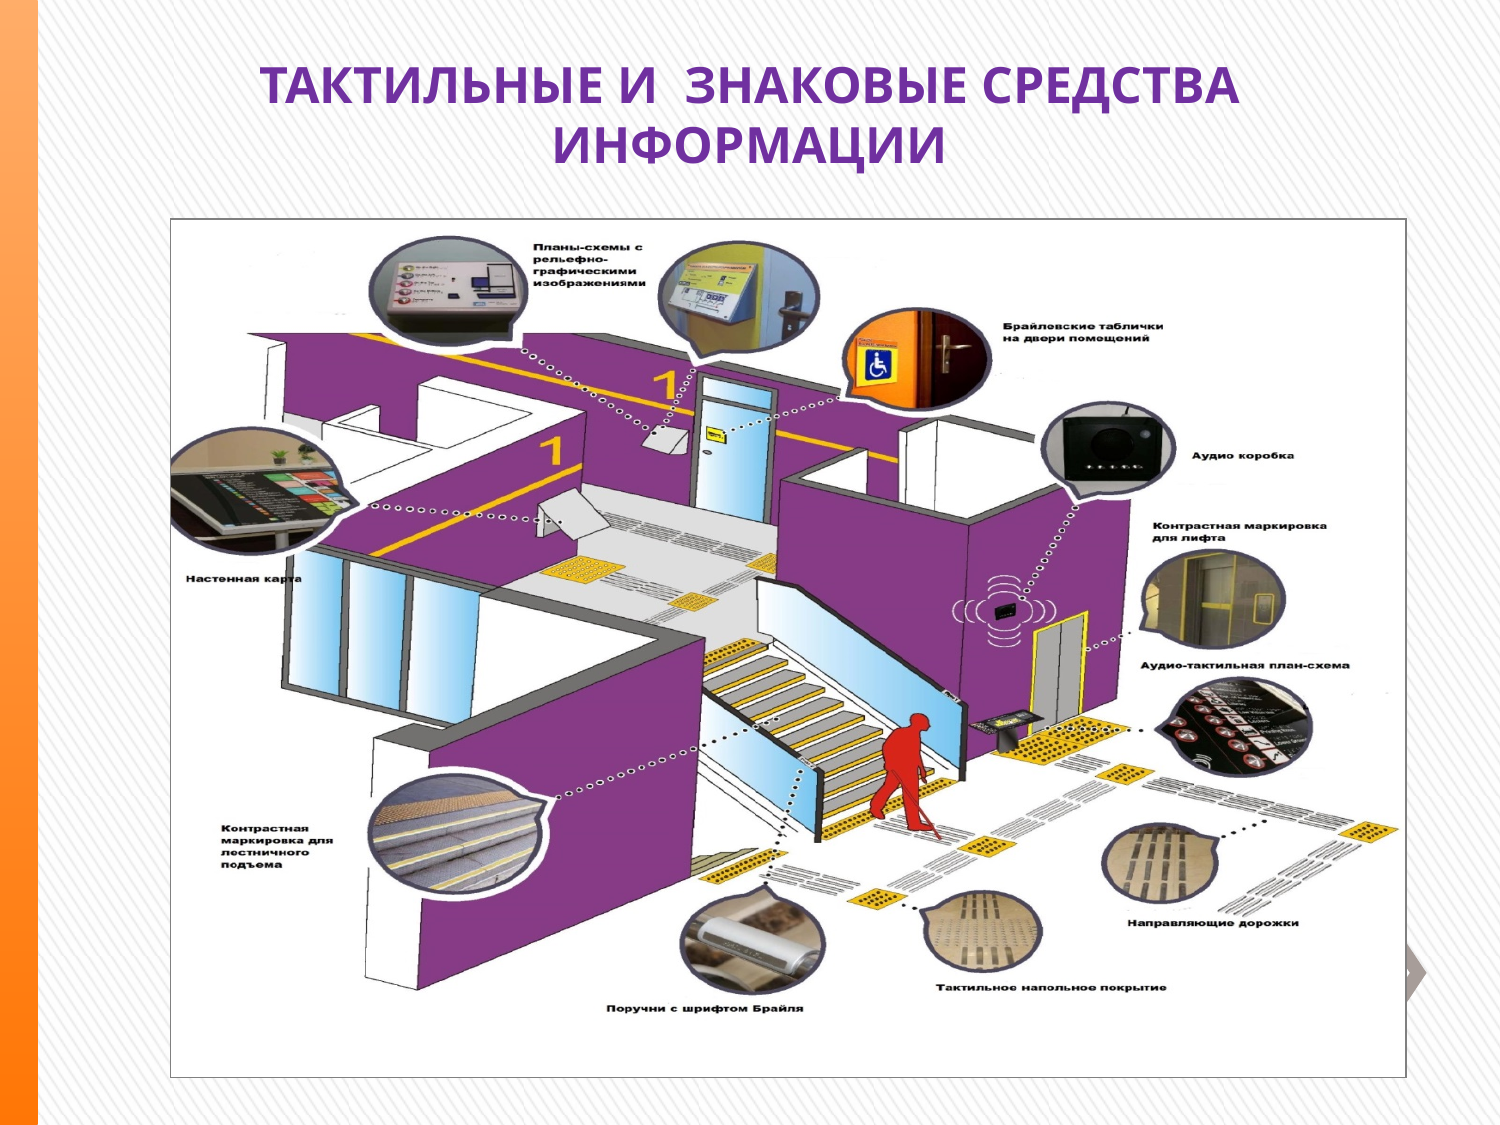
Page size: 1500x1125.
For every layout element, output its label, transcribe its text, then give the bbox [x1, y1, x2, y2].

picture [170, 219, 1406, 1077]
title ТАКТИЛЬНЫЕ И ЗНАКОВЫЕ СРЕДСТВА ИНФОРМАЦИИ [75, 78, 1425, 241]
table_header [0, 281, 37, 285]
